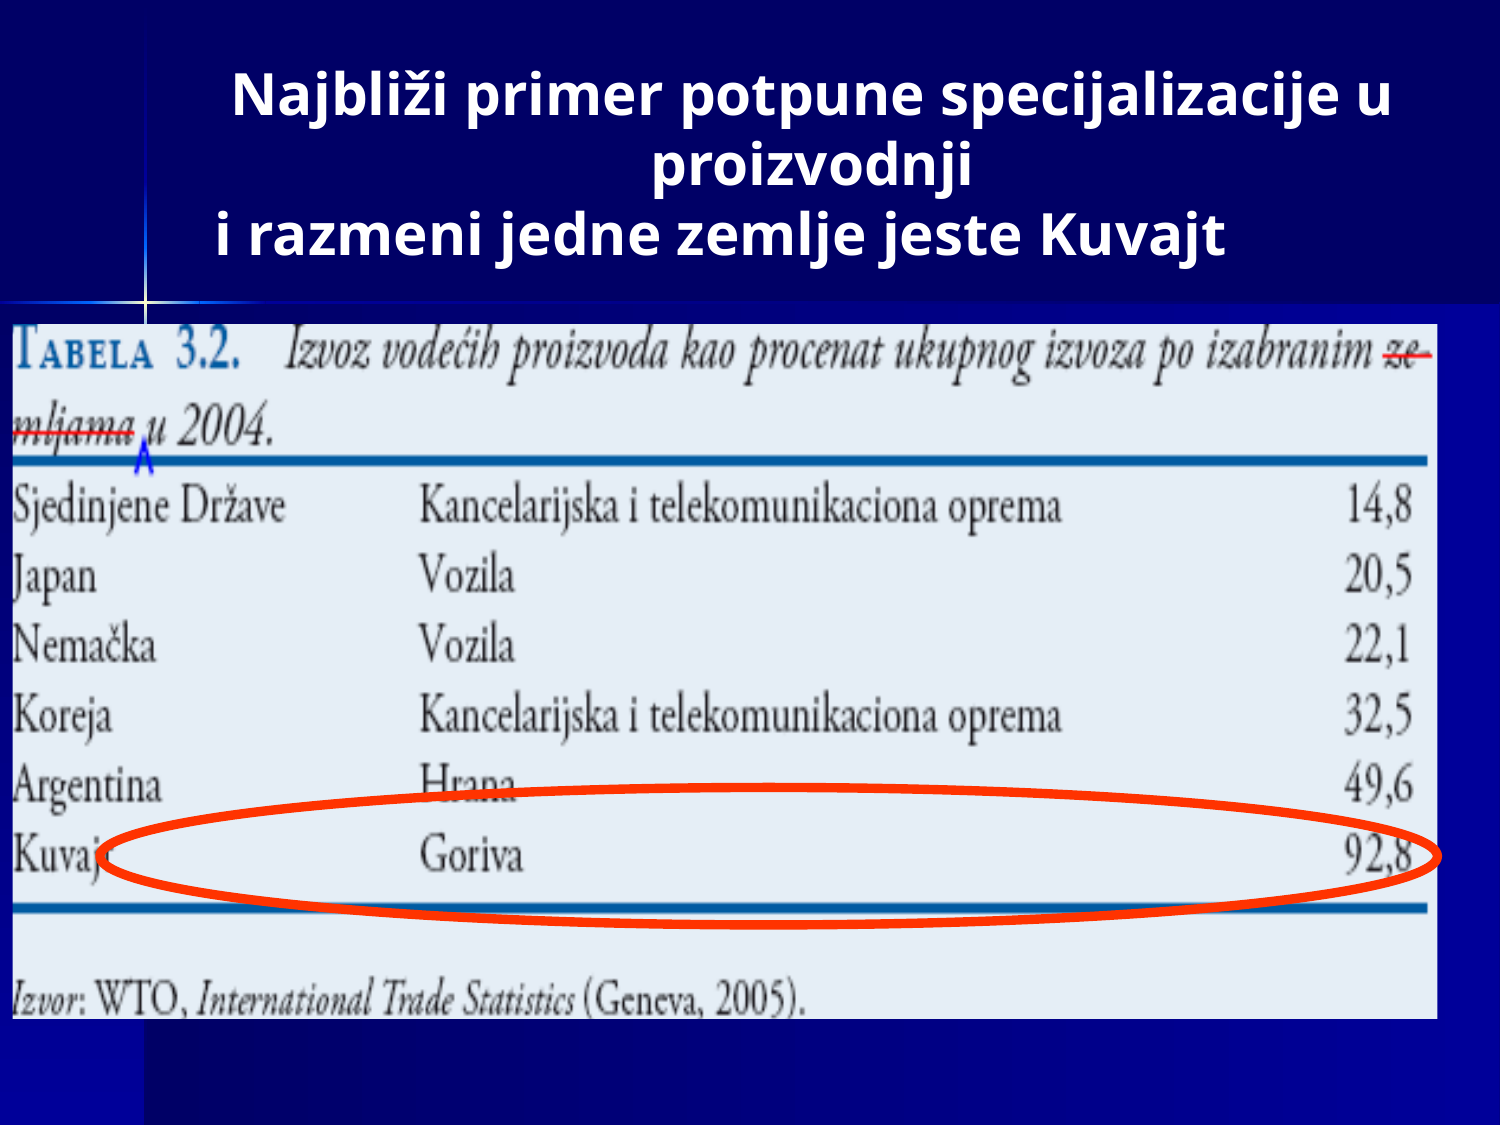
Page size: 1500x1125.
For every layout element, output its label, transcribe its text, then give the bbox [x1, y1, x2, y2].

text_box Najbliži primer potpune specijalizacije u proizvodnji i razmeni jedne zemlje jeste Kuvajt [200, 49, 1425, 323]
picture [12, 324, 1438, 1020]
